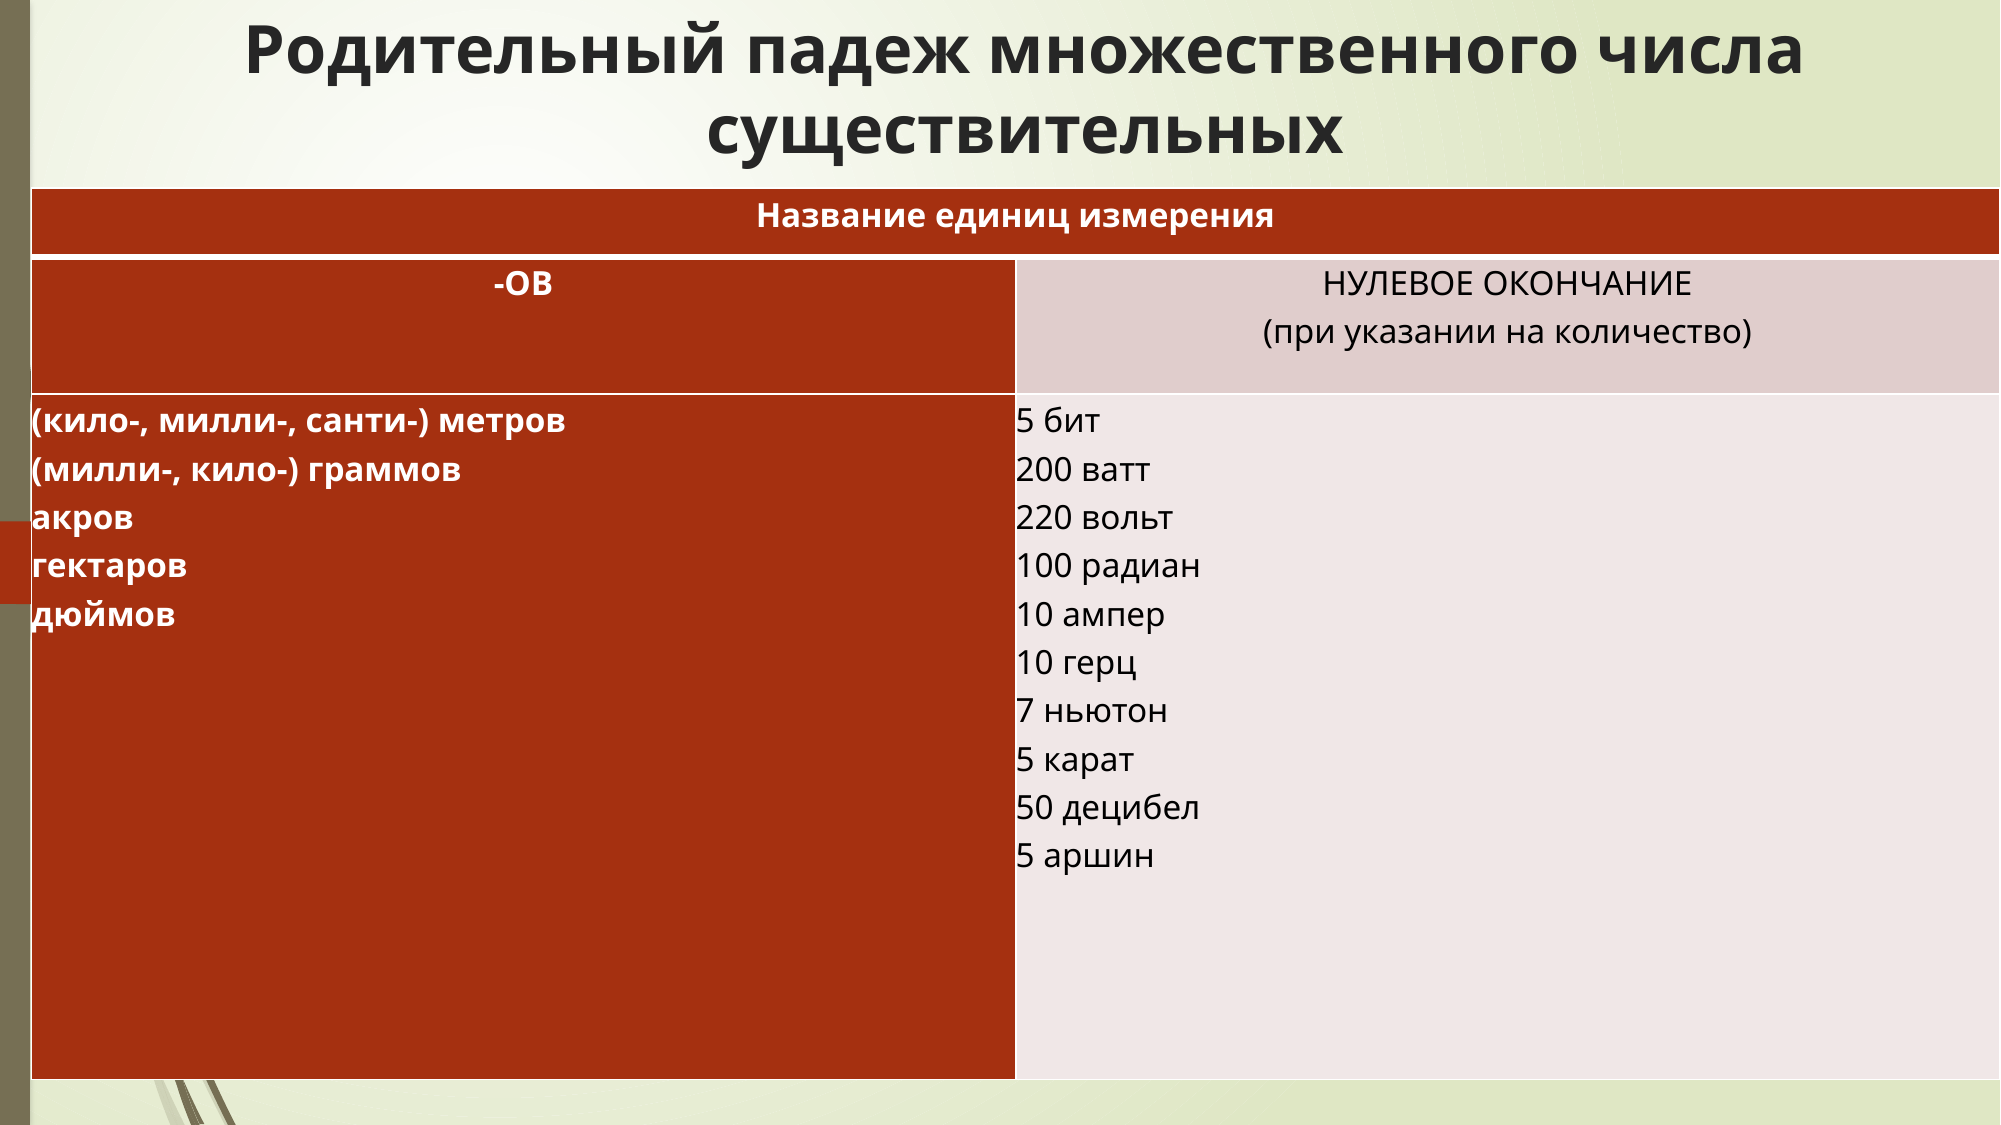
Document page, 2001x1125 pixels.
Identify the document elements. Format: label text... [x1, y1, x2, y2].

title Родительный падеж множественного числа существительных [50, 38, 2000, 175]
table_cell НУЛЕВОЕ ОКОНЧАНИЕ (при указании на количество) [1017, 260, 1999, 393]
table_header Название единиц измерения [32, 189, 1999, 254]
table_cell -ОВ [32, 260, 1015, 393]
table_cell (кило-, милли-, санти-) метров (милли-, кило-) граммов акров гектаров дюймов [32, 395, 1015, 1079]
table_cell 5 бит 200 ватт 220 вольт 100 радиан 10 ампер 10 герц 7 ньютон 5 карат 50 децибел 5 аршин [1017, 395, 1999, 1079]
